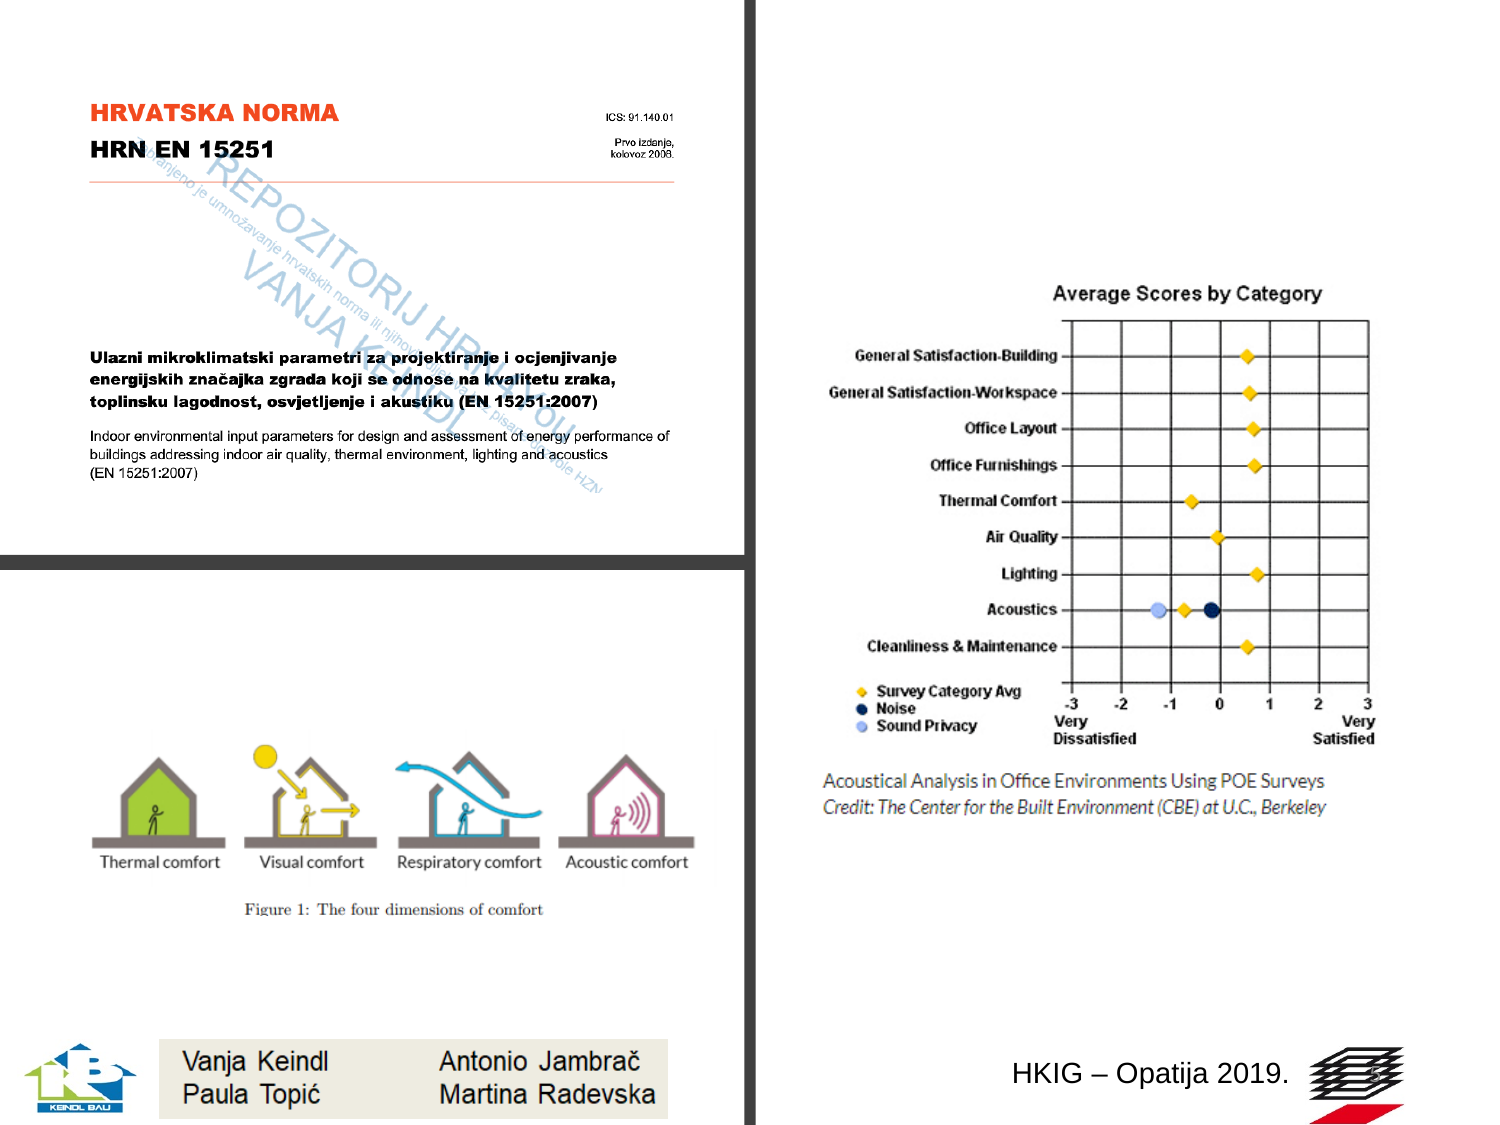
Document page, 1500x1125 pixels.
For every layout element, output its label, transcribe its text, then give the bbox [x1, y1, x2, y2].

picture [17, 1039, 144, 1116]
text_box [0, 553, 756, 572]
picture [775, 268, 1444, 834]
text_box [742, 0, 758, 1125]
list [55, 89, 725, 493]
picture [55, 728, 725, 916]
picture [1305, 1039, 1406, 1125]
slide_number 5 [1059, 1042, 1397, 1103]
picture [159, 1039, 668, 1119]
